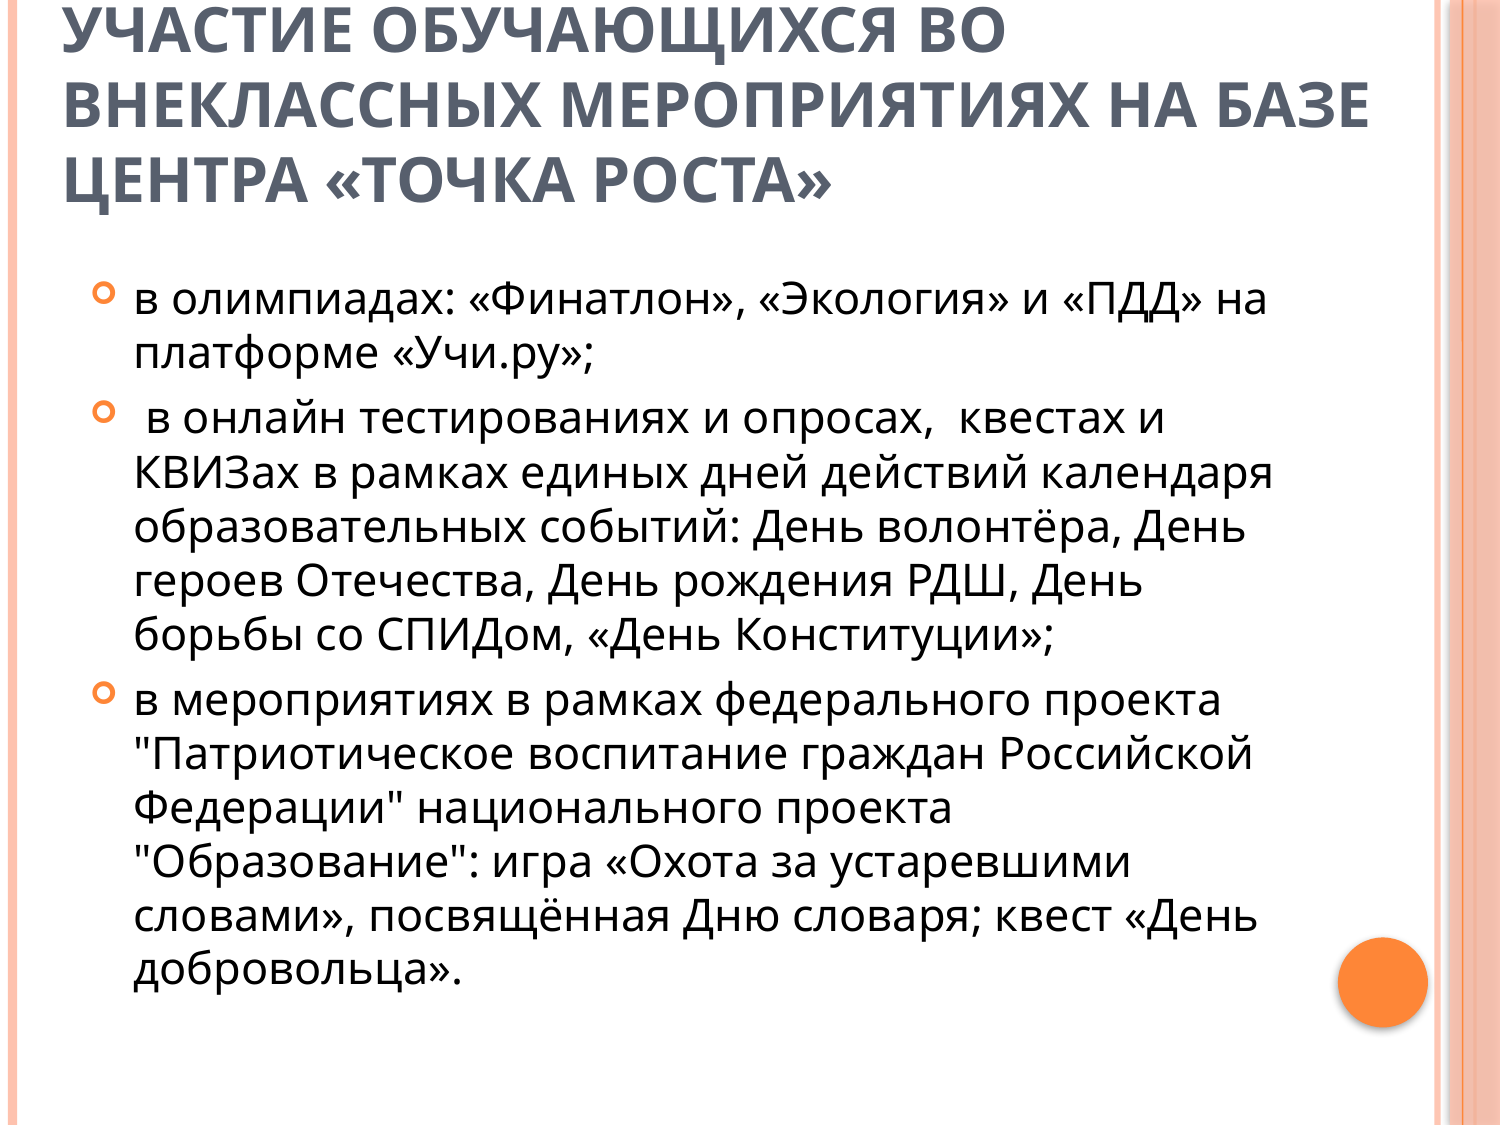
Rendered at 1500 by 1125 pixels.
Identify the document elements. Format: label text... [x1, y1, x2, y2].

title Участие обучающихся во внеклассных мероприятиях на базе Центра «Точка роста» [46, 35, 1397, 223]
list в олимпиадах: «Финатлон», «Экология» и «ПДД» на платформе «Учи.ру»; в онлайн тестированиях и опросах, квестах и КВИЗах в рамках единых дней действий календаря образовательных событий: День волонтёра, День героев Отечества, День рождения РДШ, День борьбы со СПИДом, «День Конституции»; в мероприятиях в рамках федерального проекта "Патриотическое воспитание граждан Российской Федерации" национального проекта "Образование": игра «Охота за устаревшими словами», посвящённая Дню словаря; квест «День добровольца». [75, 262, 1300, 1062]
